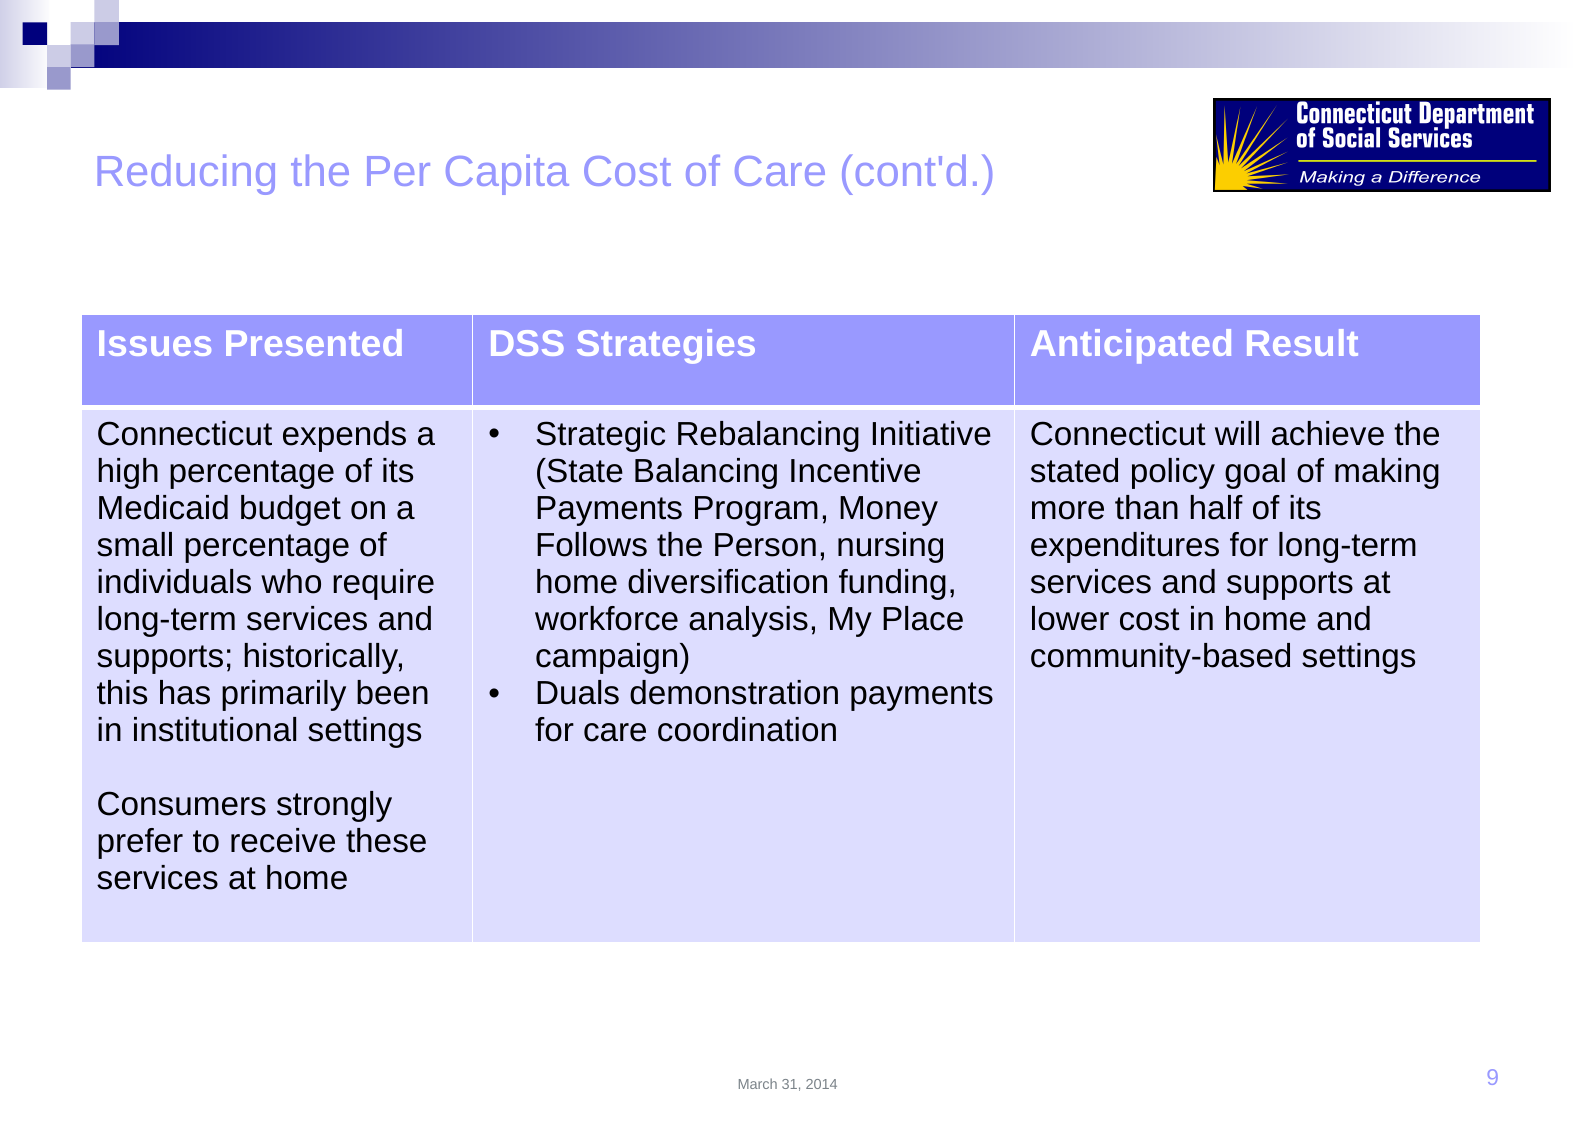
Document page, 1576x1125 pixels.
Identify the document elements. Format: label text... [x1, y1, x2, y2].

title Reducing the Per Capita Cost of Care (cont'd.) [78, 107, 1497, 232]
slide_number 8 [1440, 1070, 1515, 1098]
table_header Issues Presented [82, 315, 472, 405]
table_header DSS Strategies [473, 315, 1014, 405]
list [76, 246, 1487, 1001]
text_box March 31, 2014 [538, 1024, 1037, 1100]
table_cell Strategic Rebalancing Initiative (State Balancing Incentive Payments Program, Money Follows the Person, nursing home diversification funding, workforce analysis, My Place campaign) Duals demonstration payments for care coordination [473, 410, 1014, 942]
table_cell Connecticut will achieve the stated policy goal of making more than half of its expenditures for long-term services and supports at lower cost in home and community-based settings [1015, 410, 1480, 942]
table_cell Connecticut expends a high percentage of its Medicaid budget on a small percentage of individuals who require long-term services and supports; historically, this has primarily been in institutional settings Consumers strongly prefer to receive these services at home [82, 410, 472, 942]
table_header Anticipated Result [1015, 315, 1480, 405]
picture [1213, 97, 1551, 192]
